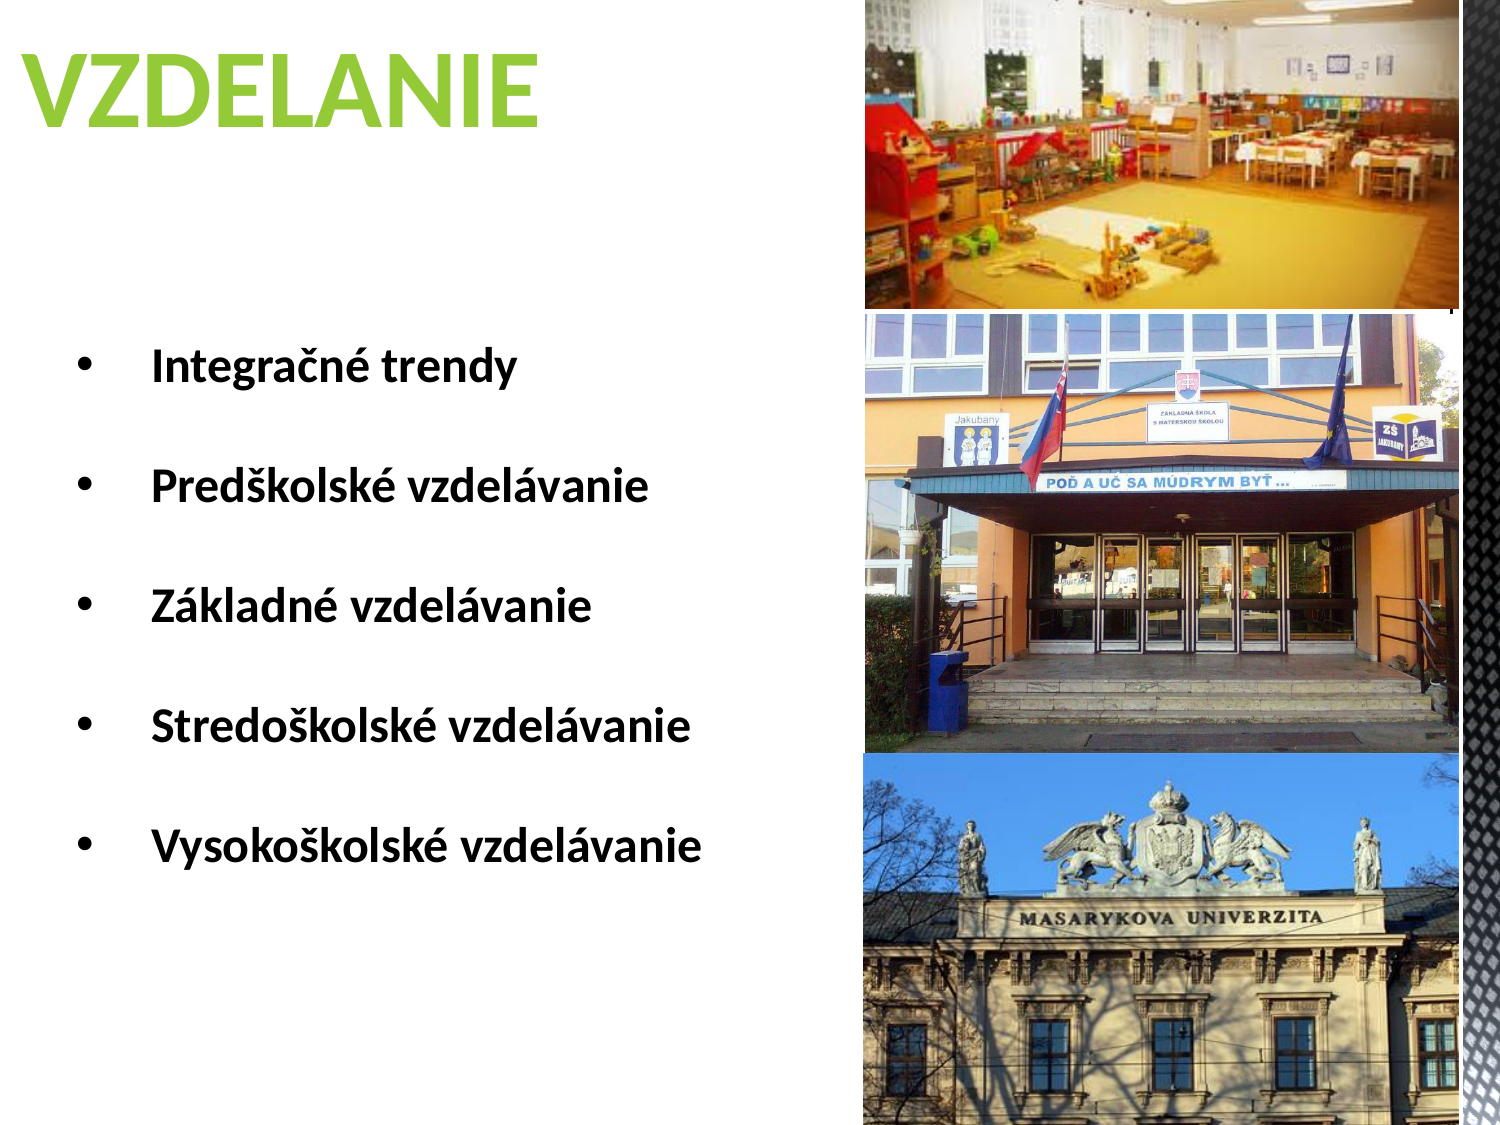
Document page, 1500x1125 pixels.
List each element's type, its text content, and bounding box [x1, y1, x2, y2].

text_box Integračné trendy Predškolské vzdelávanie Základné vzdelávanie Stredoškolské vzdelávanie Vysokoškolské vzdelávanie [61, 255, 861, 881]
text_box Vzdelanie [0, 7, 573, 158]
picture [863, 0, 1500, 1125]
